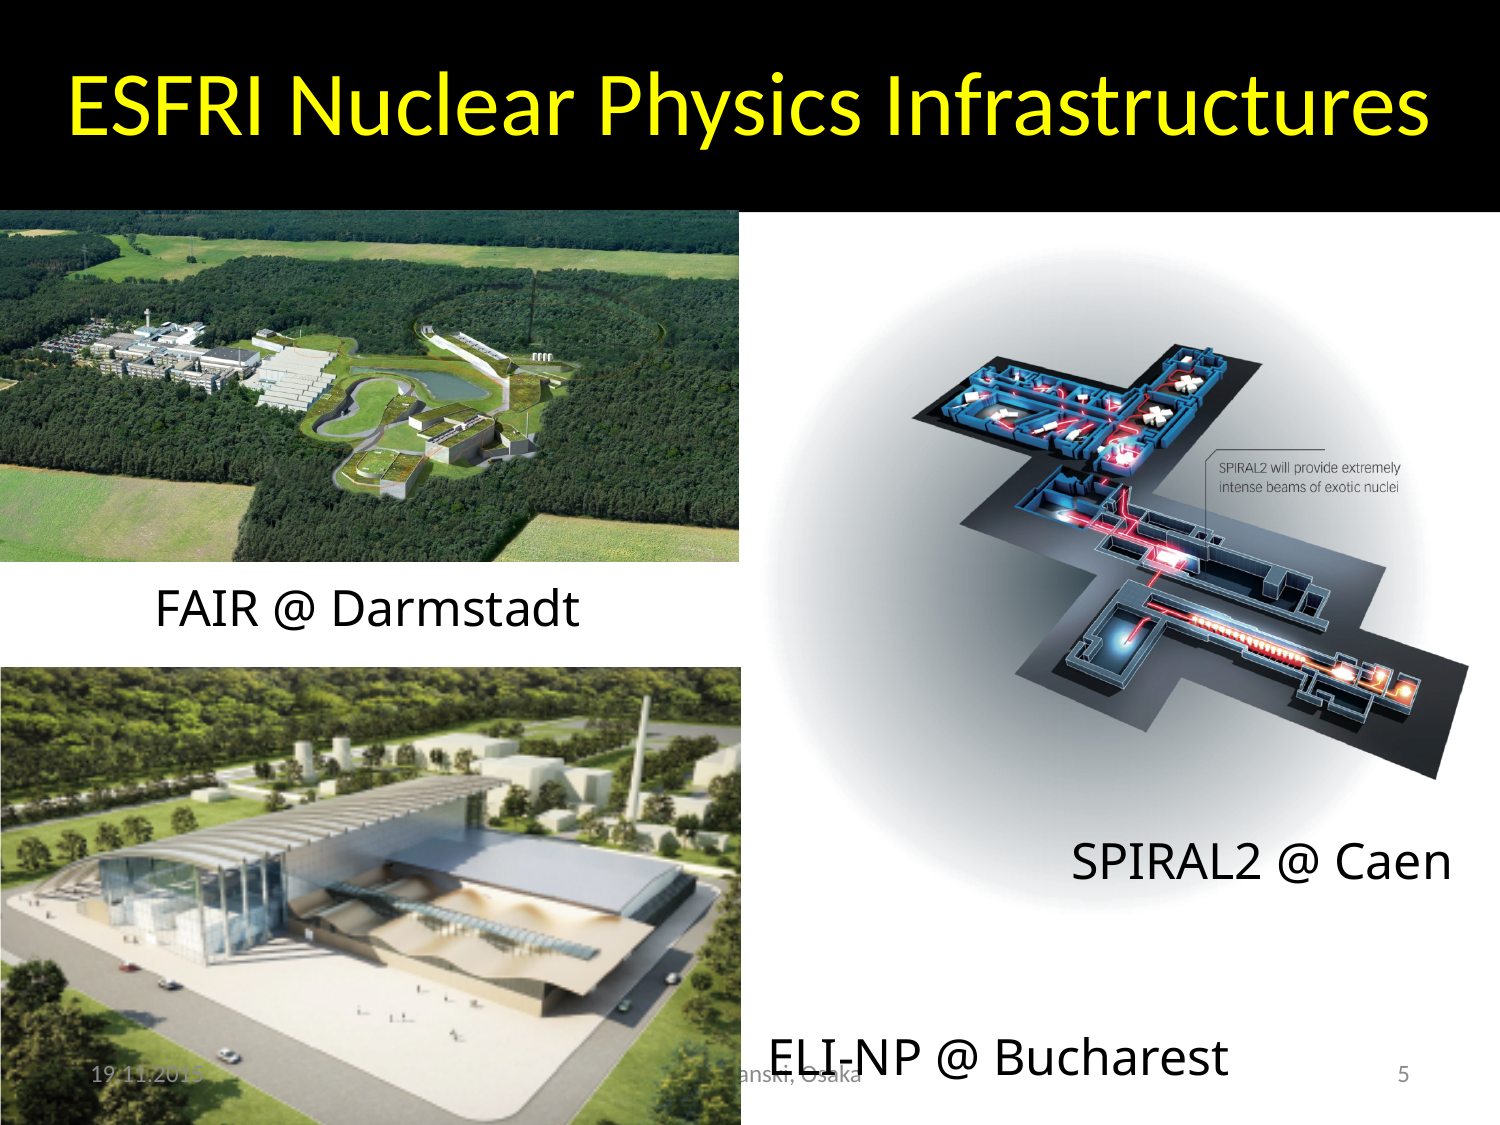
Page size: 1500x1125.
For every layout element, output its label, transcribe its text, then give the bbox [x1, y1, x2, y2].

footer D.L. Balabanski, Osaka [746, 1042, 988, 1103]
text_box ELI-NP @ Bucharest [752, 1029, 1245, 1093]
slide_number 5 [1074, 1042, 1425, 1103]
picture [0, 136, 1500, 1125]
text_box FAIR @ Darmstadt [139, 570, 596, 645]
title ESFRI Nuclear Physics Infrastructures [0, 0, 1500, 208]
